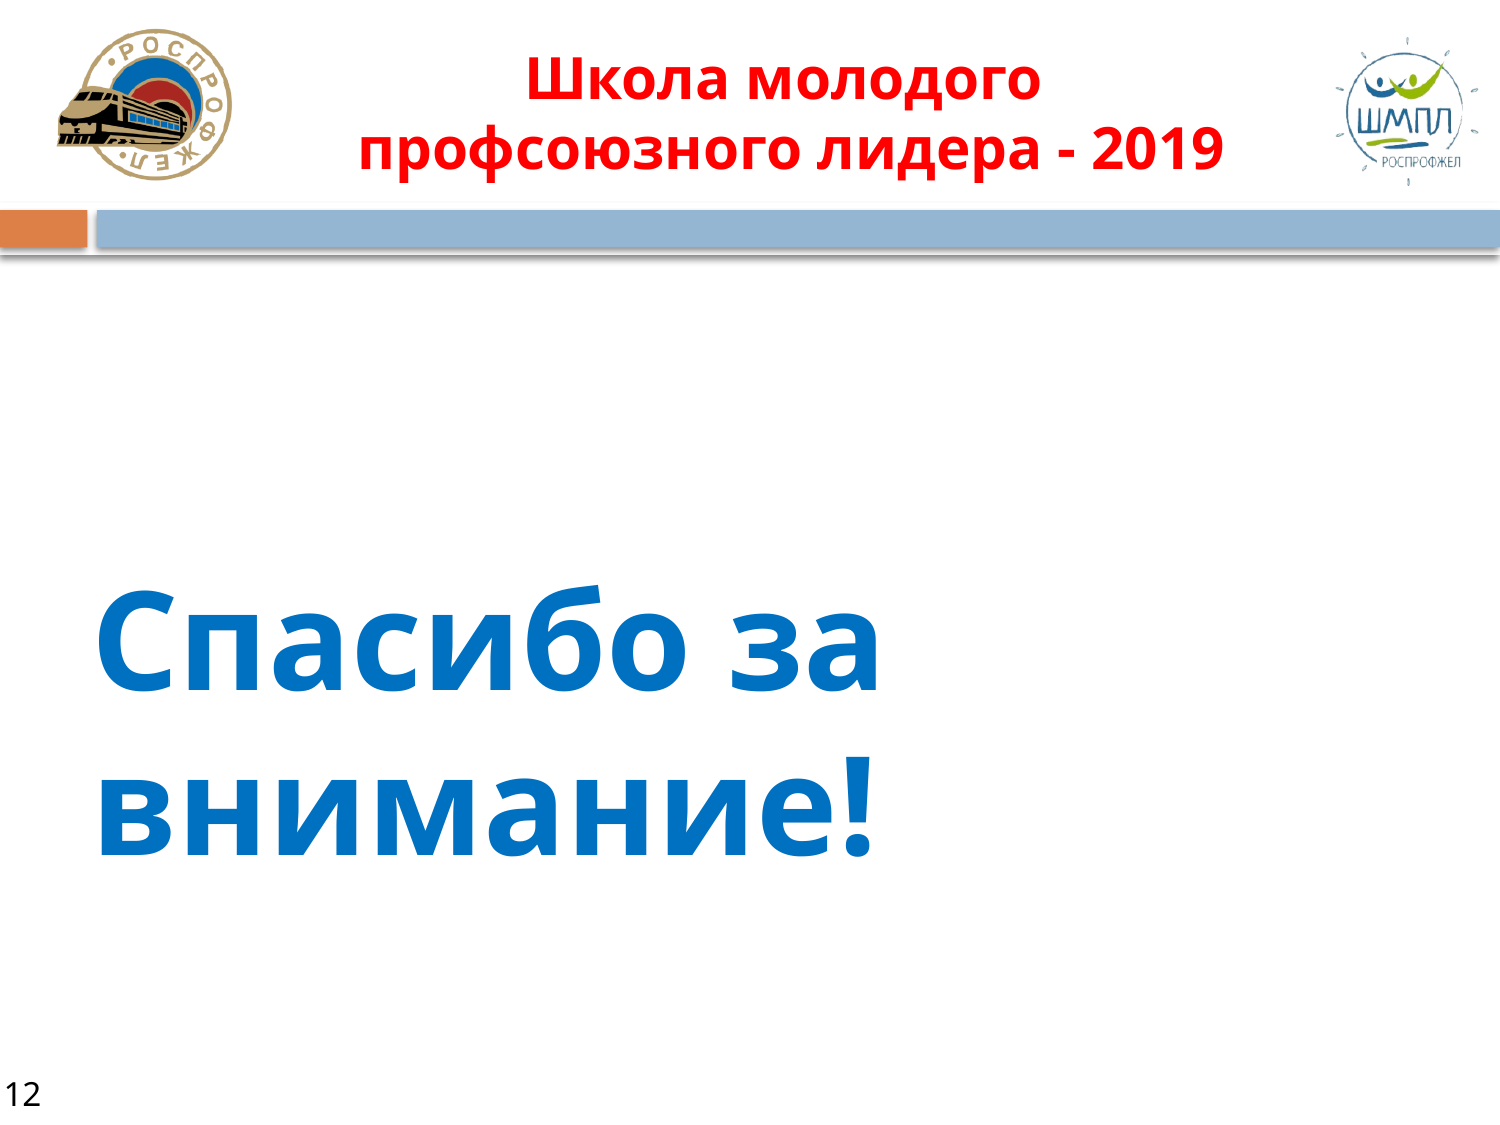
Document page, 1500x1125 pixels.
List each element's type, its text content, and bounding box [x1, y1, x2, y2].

picture [46, 23, 235, 188]
text_box Школа молодого профсоюзного лидера - 2019 [222, 23, 1360, 200]
text_box 12 [0, 1065, 57, 1121]
text_box Спасибо за внимание! [76, 545, 1448, 891]
picture [1335, 33, 1481, 188]
